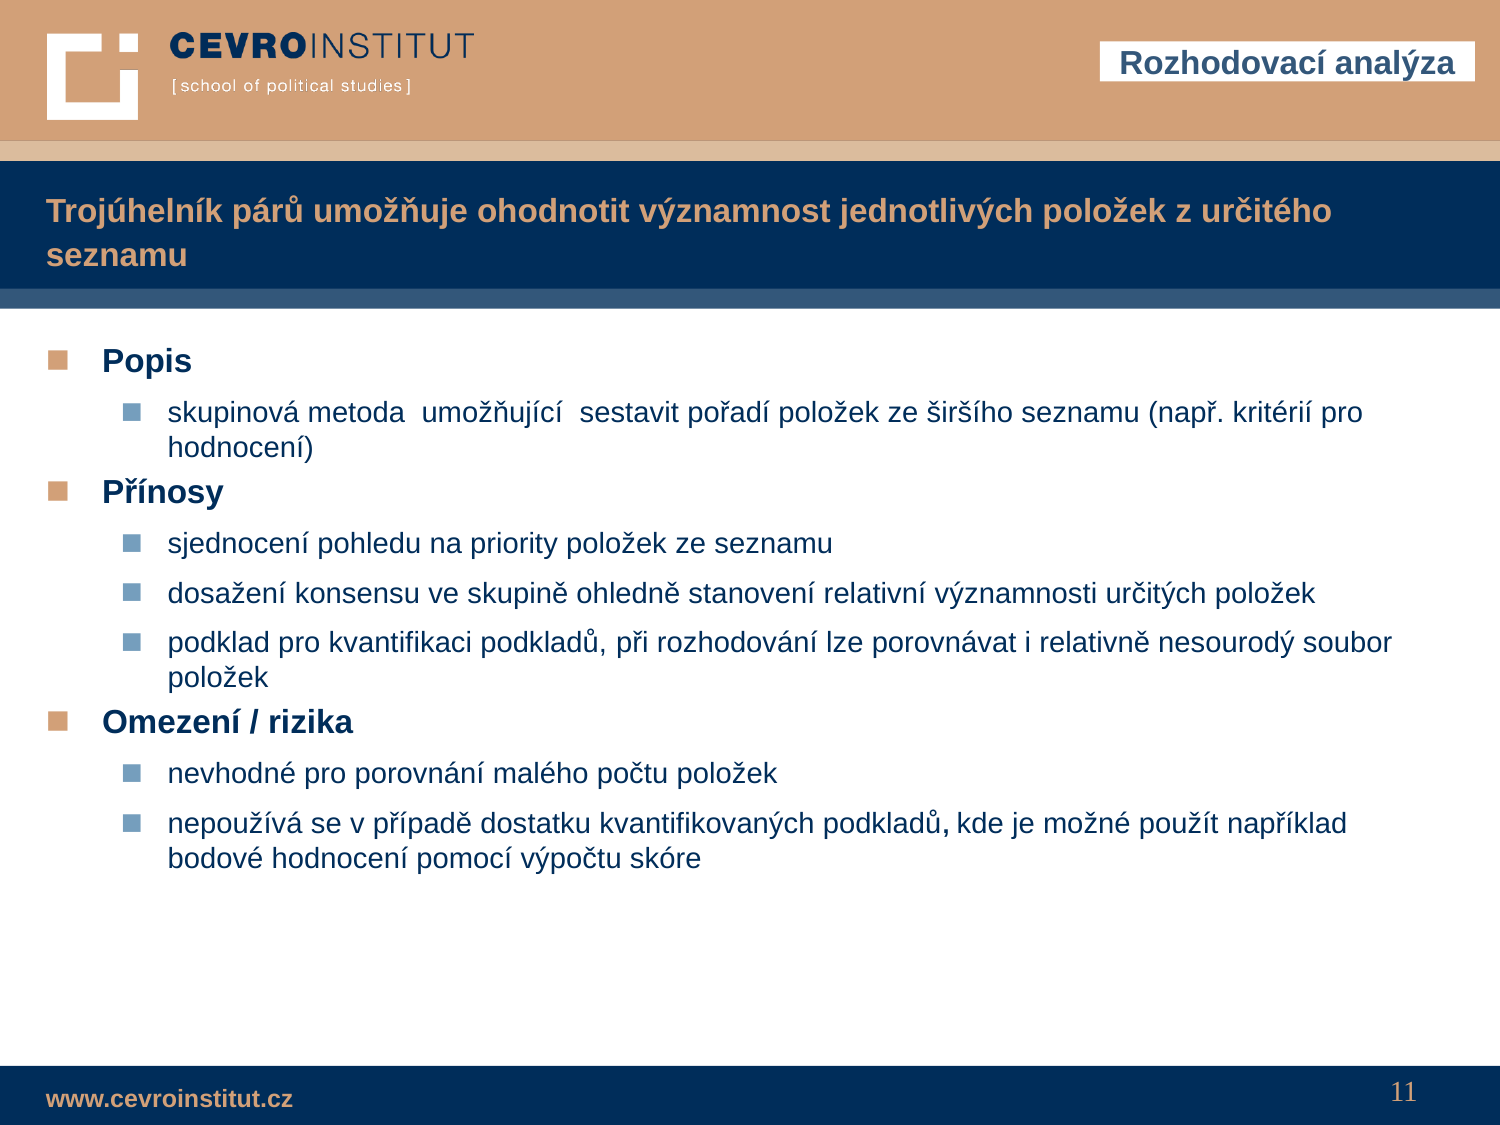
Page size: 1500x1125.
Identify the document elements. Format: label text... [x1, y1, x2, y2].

text_box Rozhodovací analýza [1099, 41, 1475, 82]
slide_number 11 [1082, 1064, 1434, 1124]
picture [47, 32, 474, 120]
list Popis skupinová metoda umožňující sestavit pořadí položek ze širšího seznamu (např. kritérií pro hodnocení) Přínosy sjednocení pohledu na priority položek ze seznamu dosažení konsensu ve skupině ohledně stanovení relativní významnosti určitých položek podklad pro kvantifikaci podkladů, při rozhodování lze porovnávat i relativně nesourodý soubor položek Omezení / rizika nevhodné pro porovnání malého počtu položek nepoužívá se v případě dostatku kvantifikovaných podkladů, kde je možné použít například bodové hodnocení pomocí výpočtu skóre [45, 338, 1432, 1034]
title Trojúhelník párů umožňuje ohodnotit významnost jednotlivých položek z určitého seznamu [45, 184, 1432, 274]
